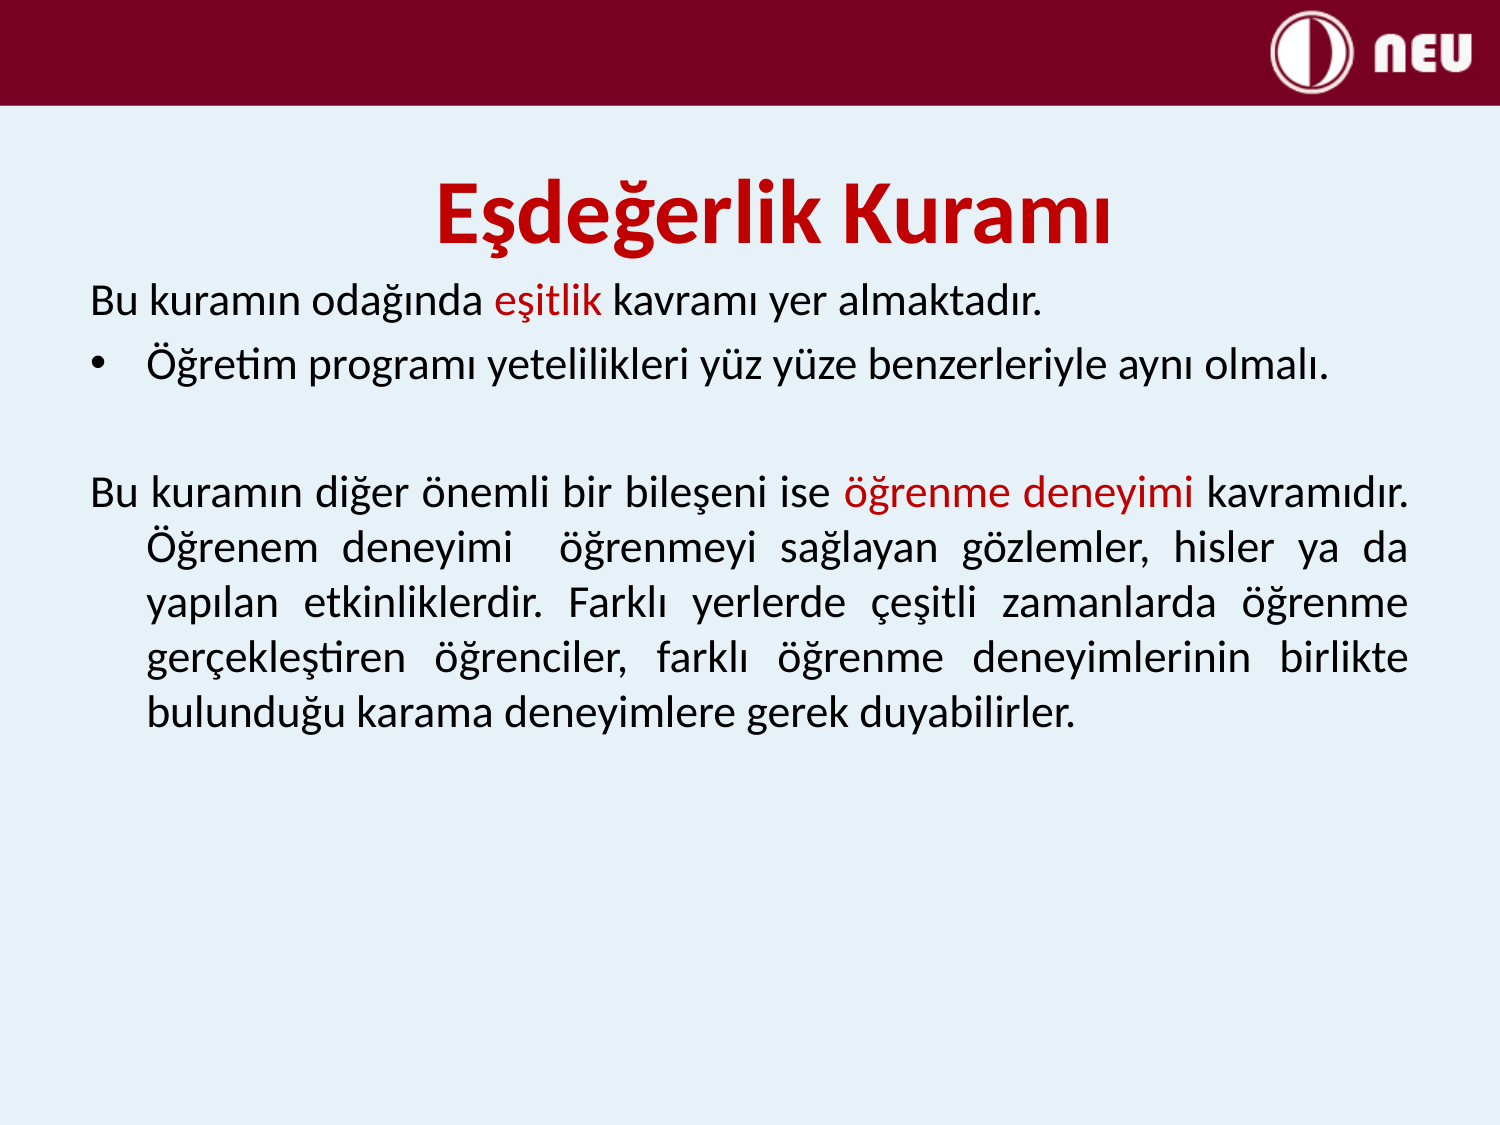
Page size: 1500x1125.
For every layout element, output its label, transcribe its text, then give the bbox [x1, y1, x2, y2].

title Eşdeğerlik Kuramı [100, 113, 1451, 302]
list Bu kuramın odağında eşitlik kavramı yer almaktadır. Öğretim programı yetelilikleri yüz yüze benzerleriyle aynı olmalı. Bu kuramın diğer önemli bir bileşeni ise öğrenme deneyimi kavramıdır. Öğrenem deneyimi öğrenmeyi sağlayan gözlemler, hisler ya da yapılan etkinliklerdir. Farklı yerlerde çeşitli zamanlarda öğrenme gerçekleştiren öğrenciler, farklı öğrenme deneyimlerinin birlikte bulunduğu karama deneyimlere gerek duyabilirler. [75, 262, 1425, 1005]
picture [0, 0, 1500, 1125]
